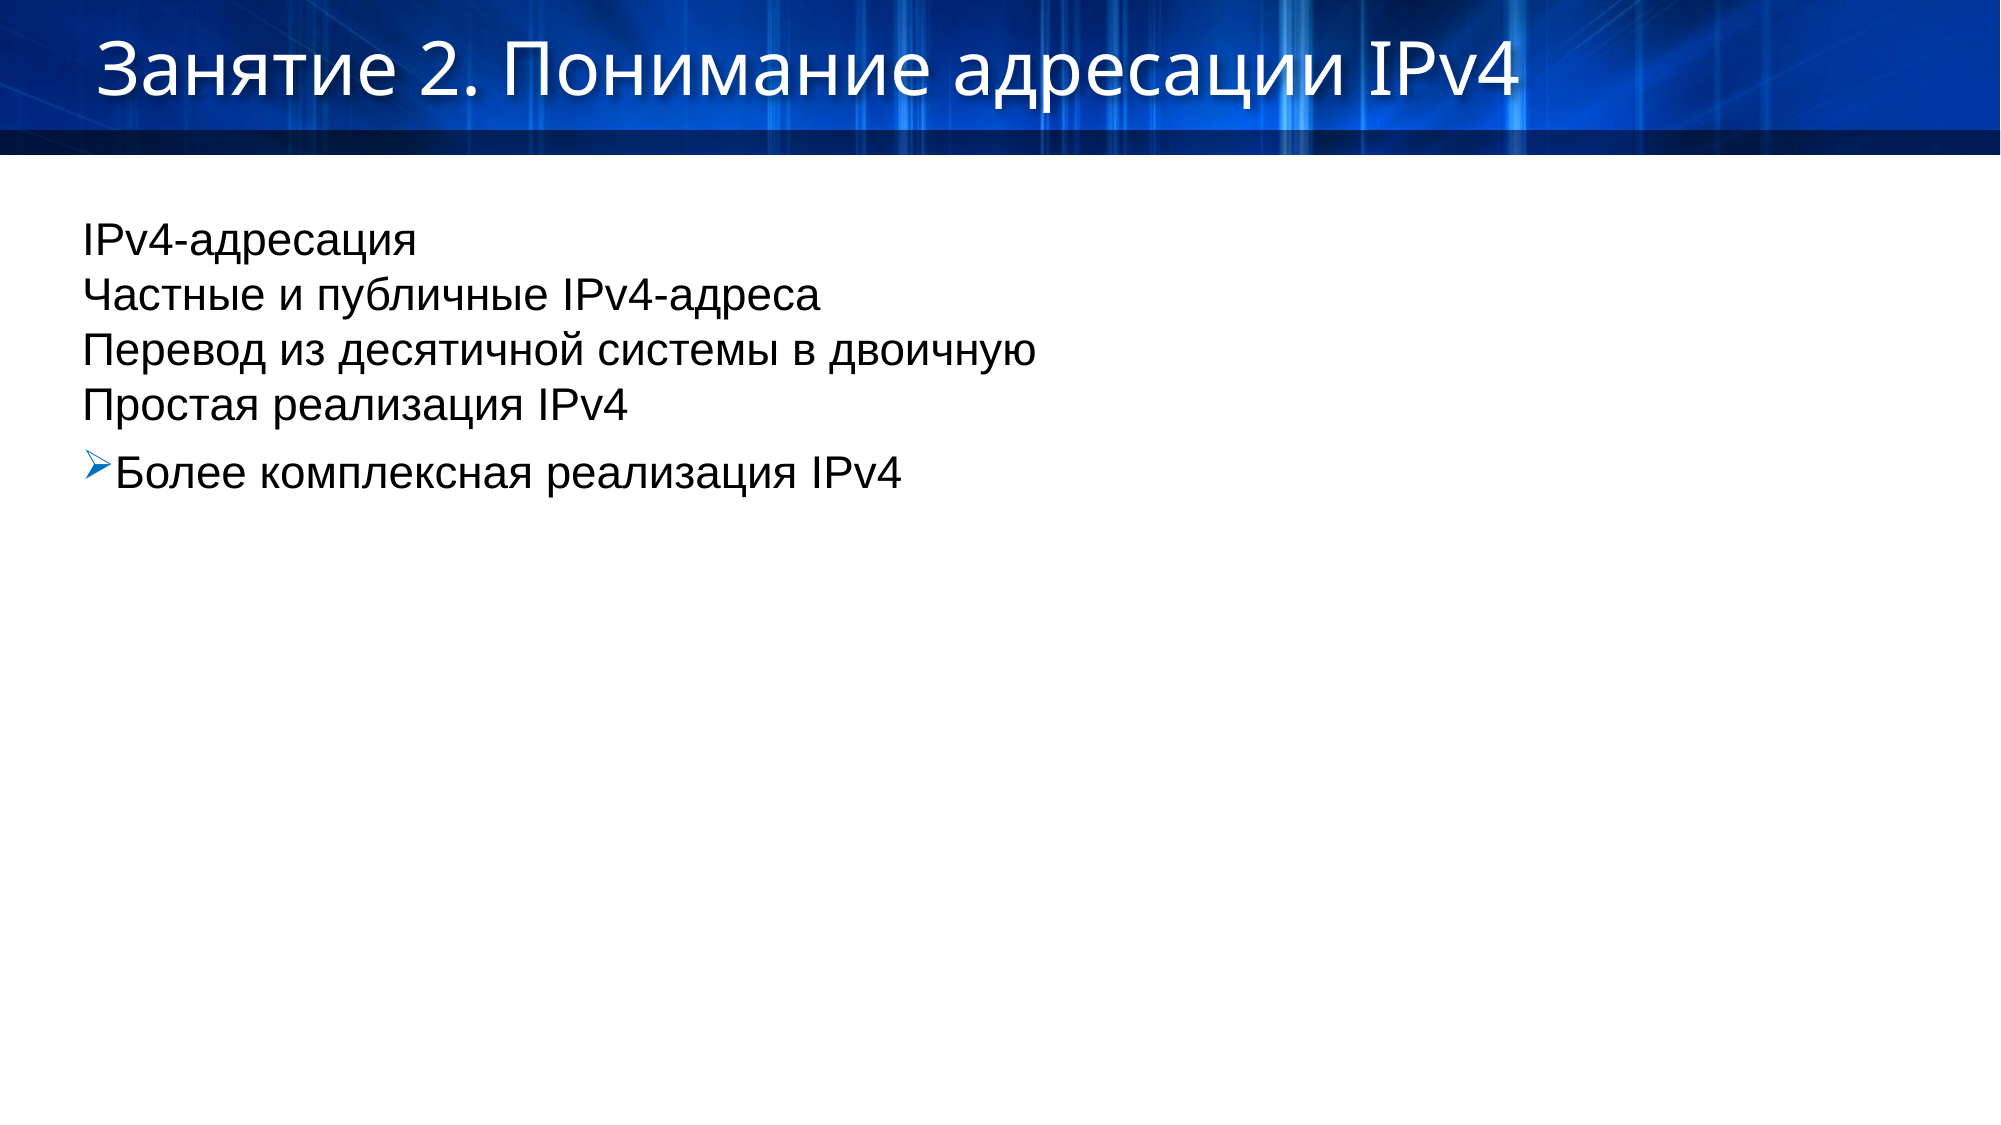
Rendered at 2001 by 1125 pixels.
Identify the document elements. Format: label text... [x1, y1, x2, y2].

text_box Занятие 2. Понимание адресации IPv4 [82, 13, 1919, 118]
picture [0, 0, 2001, 155]
text_box IPv4-адресация Частные и публичные IPv4-адреса Перевод из десятичной системы в двоичную Простая реализация IPv4 Более комплексная реализация IPv4 [82, 210, 1414, 1055]
